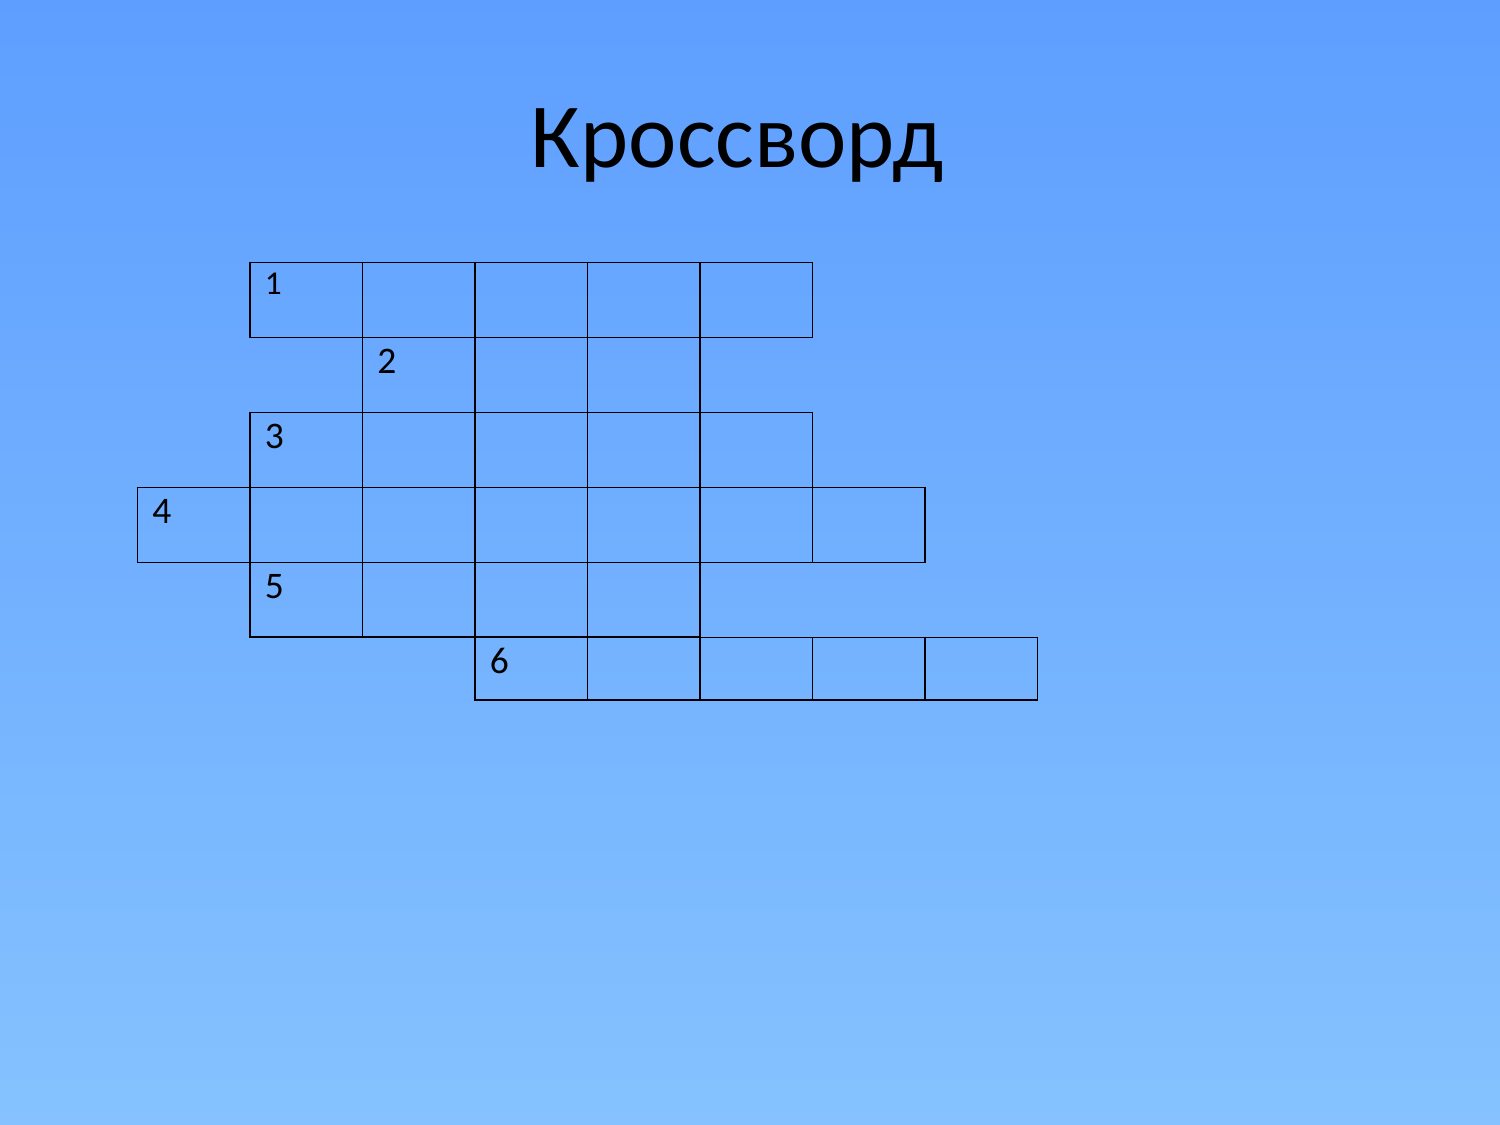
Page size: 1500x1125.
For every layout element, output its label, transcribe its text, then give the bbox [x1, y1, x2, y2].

table_header [476, 488, 587, 562]
table_header [813, 488, 924, 562]
table_header [476, 263, 587, 337]
table_header 6 [476, 638, 587, 699]
table_header [588, 638, 699, 699]
table_header [588, 338, 699, 412]
table_header [476, 563, 587, 636]
table_header [701, 488, 812, 562]
table_header [701, 413, 812, 487]
table_header 4 [138, 488, 249, 562]
table_header [588, 413, 699, 487]
table_header [363, 413, 474, 487]
title Кроссворд [62, 37, 1413, 225]
table_header [813, 638, 924, 699]
table_header 1 [251, 263, 362, 337]
table_header [363, 563, 474, 636]
table_header [926, 638, 1037, 699]
table_header [588, 263, 699, 337]
table_header [363, 488, 474, 562]
table_header [476, 338, 587, 412]
table_header [476, 413, 587, 487]
table_header 2 [363, 338, 474, 412]
table_header [251, 488, 362, 562]
table_header [588, 488, 699, 562]
table_header [588, 563, 699, 636]
table_header 3 [251, 413, 362, 487]
table_header [701, 263, 812, 337]
table_header [701, 638, 812, 699]
table_header [363, 263, 474, 337]
table_header 5 [251, 563, 362, 636]
